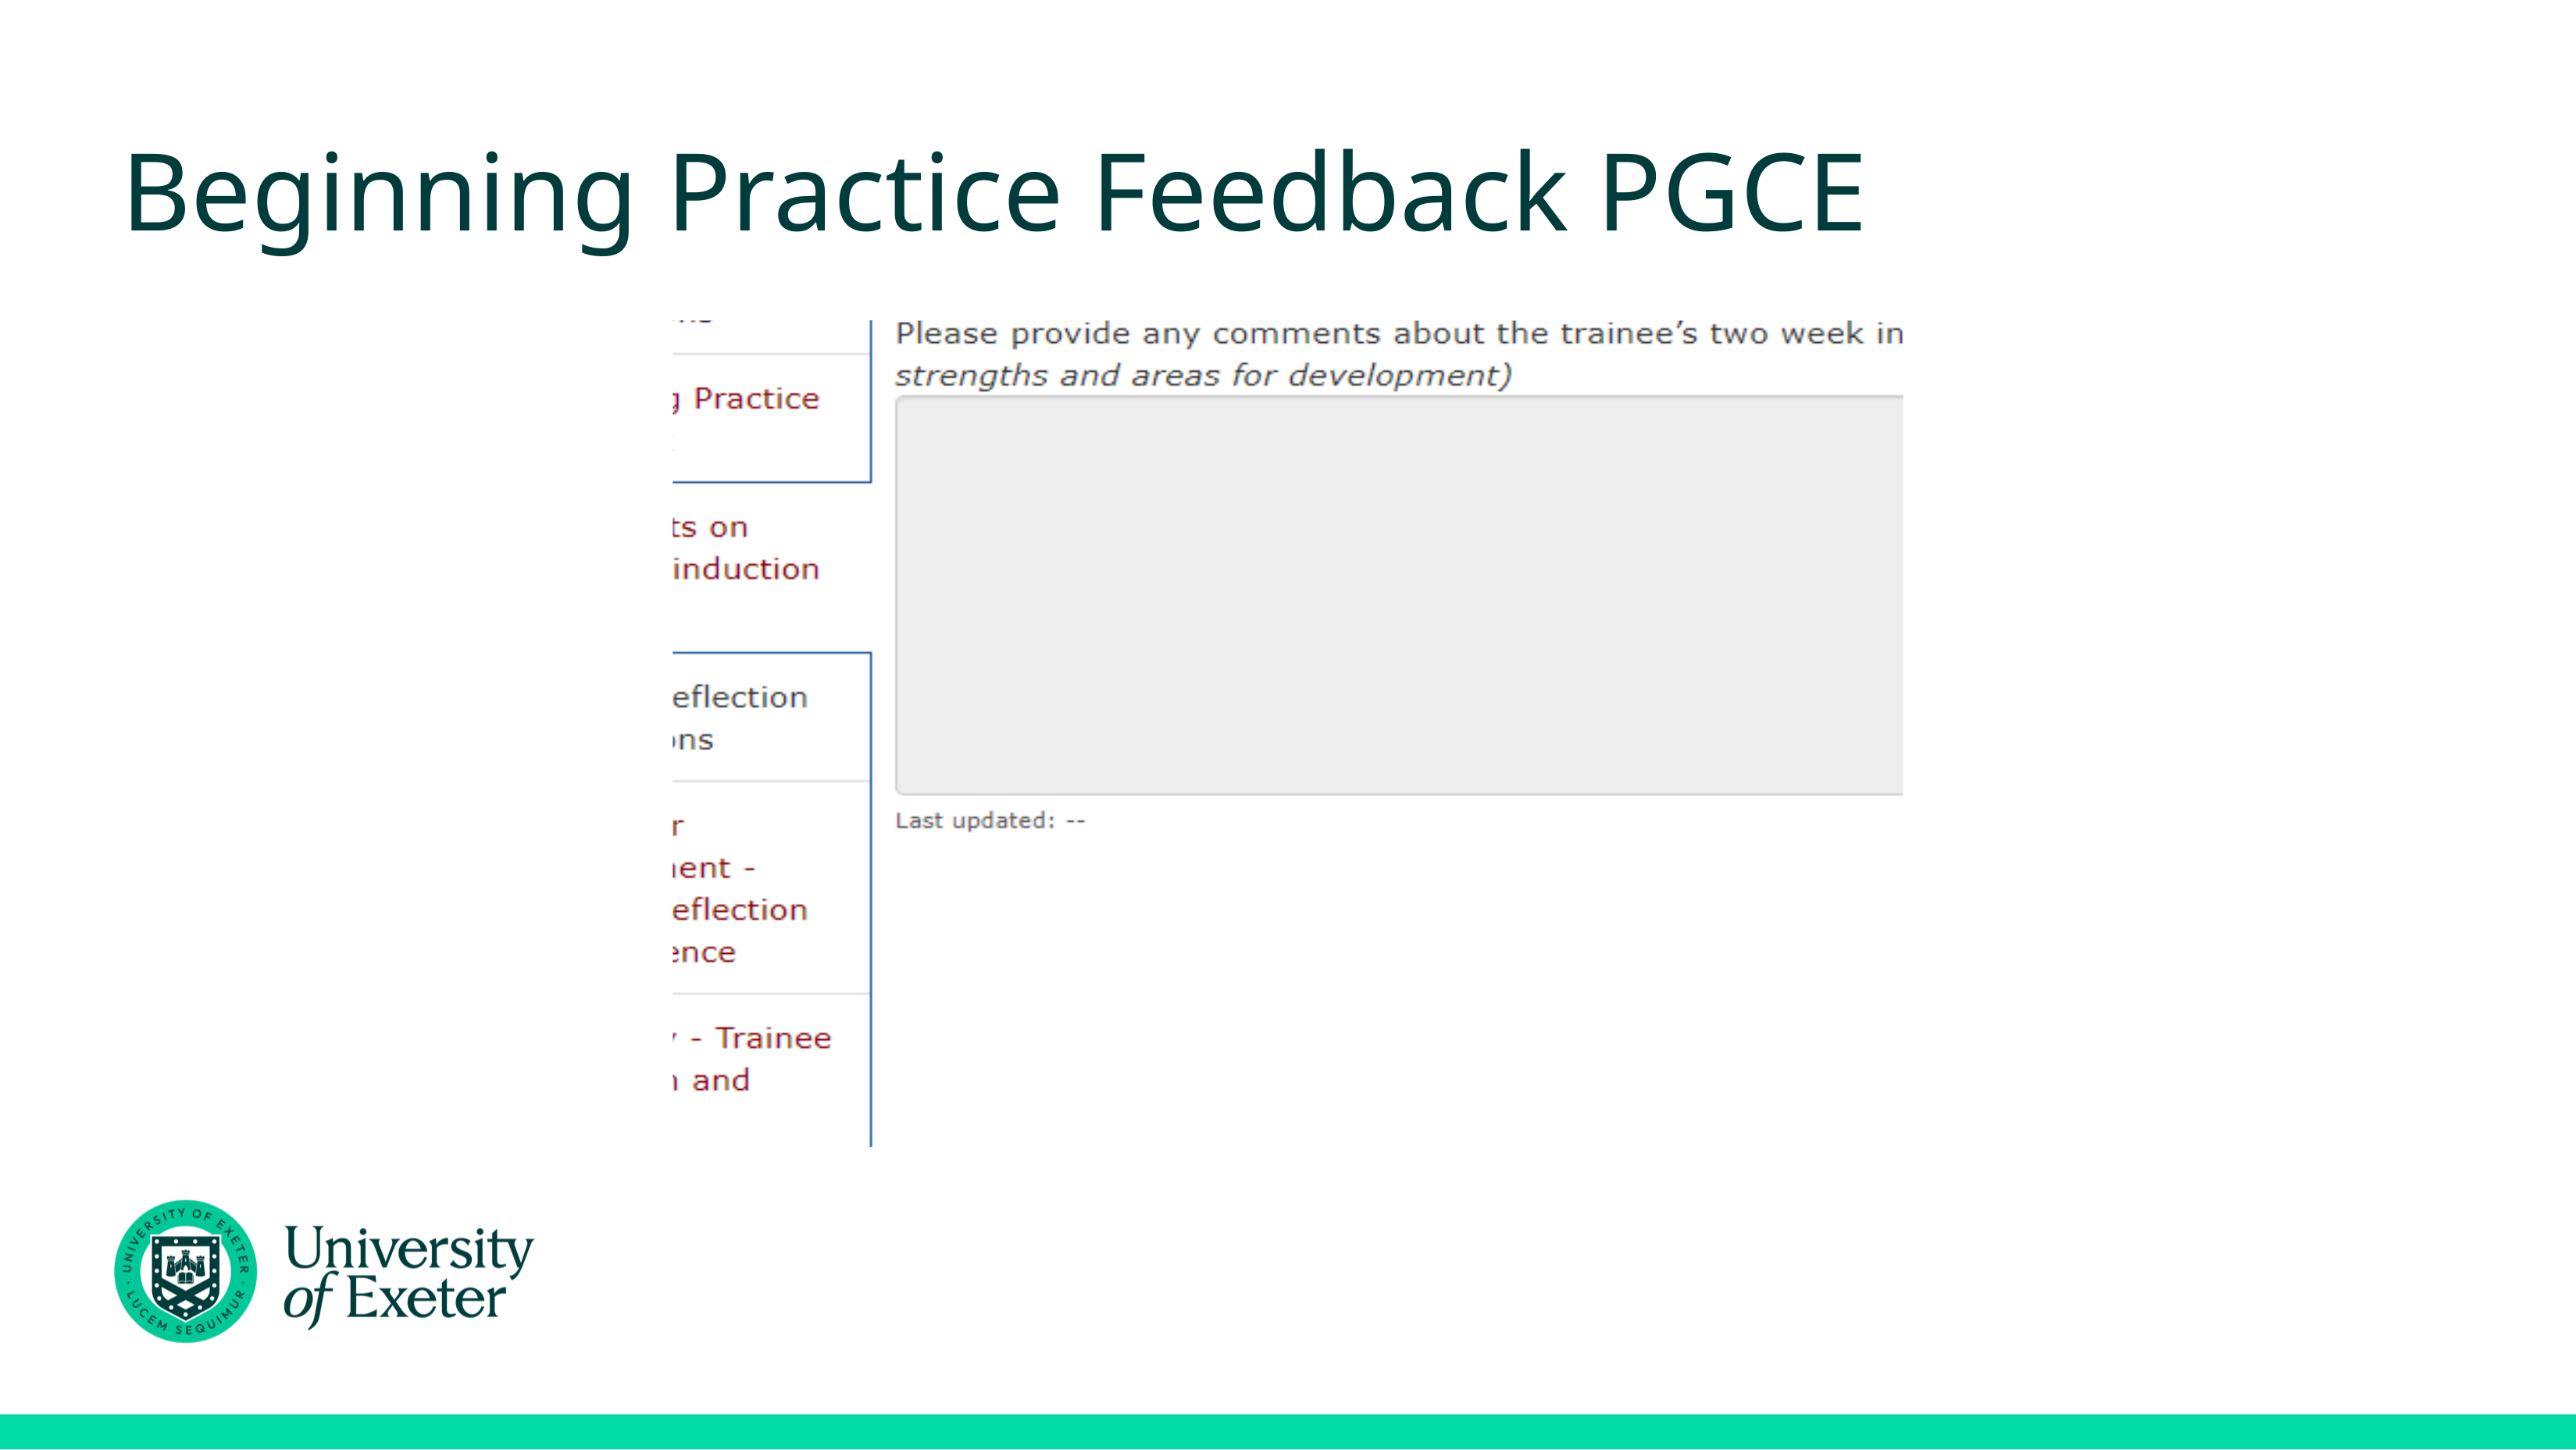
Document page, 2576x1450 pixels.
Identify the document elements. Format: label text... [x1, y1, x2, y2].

title Beginning Practice Feedback PGCE [109, 132, 2060, 263]
picture [93, 1119, 556, 1424]
picture [673, 320, 1903, 1147]
